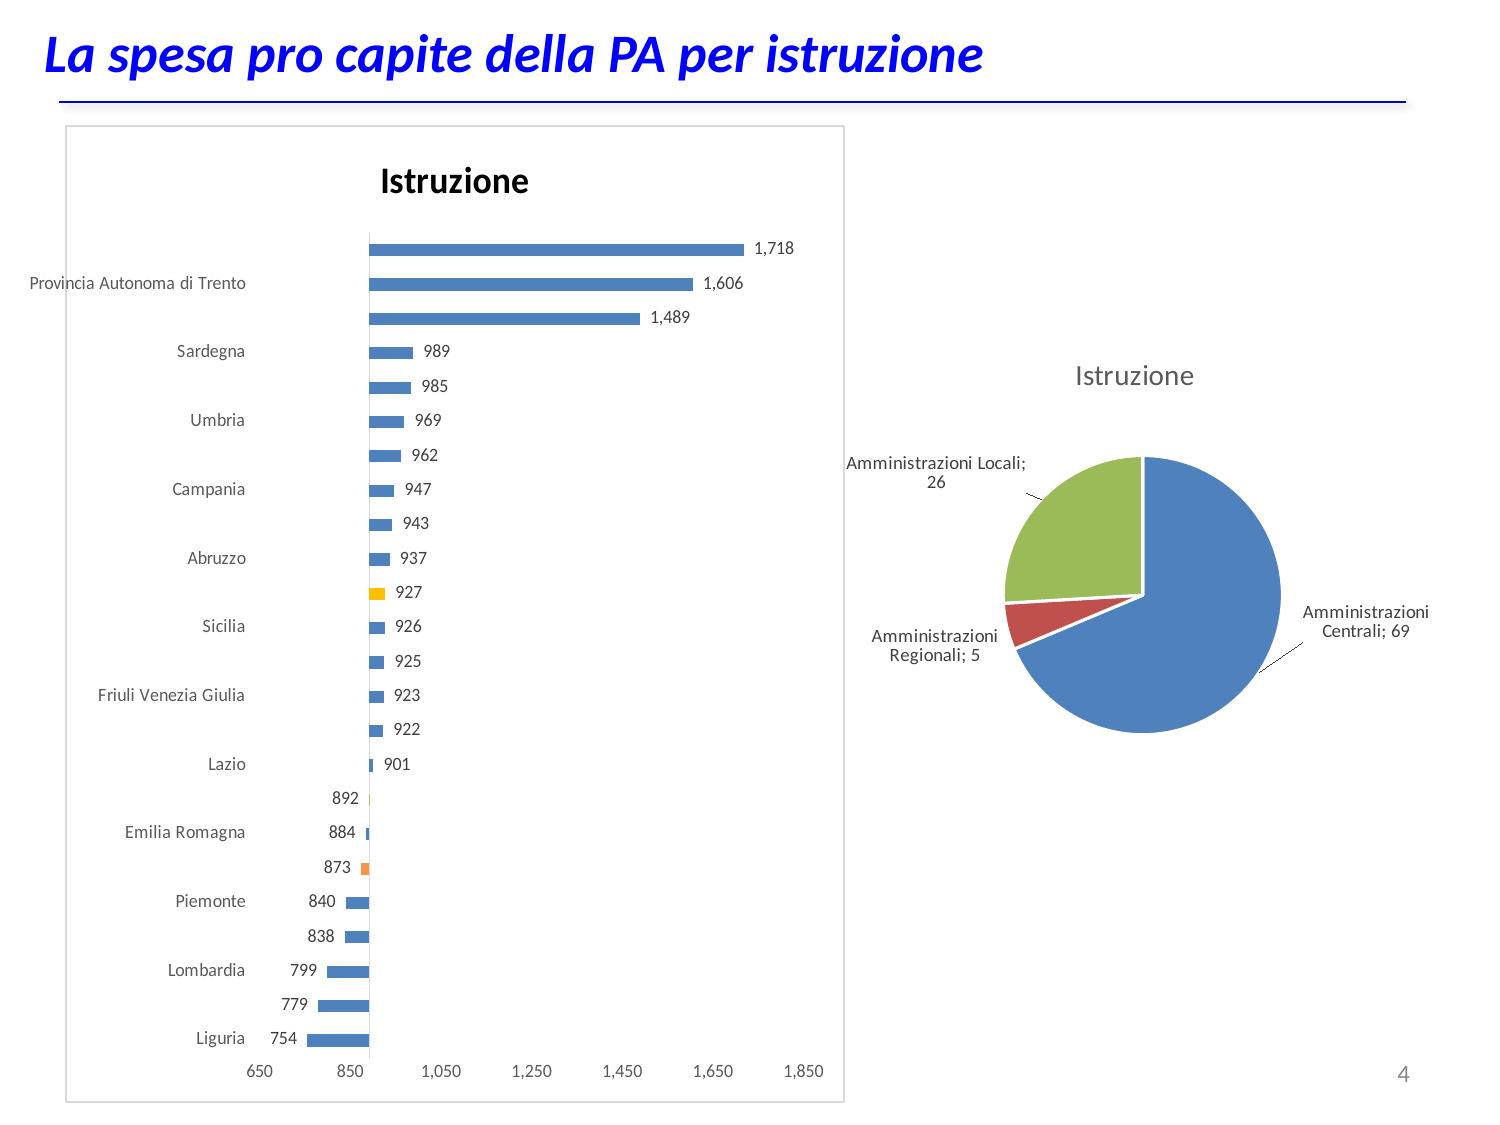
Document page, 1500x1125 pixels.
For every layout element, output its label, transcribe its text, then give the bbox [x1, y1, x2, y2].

chart [29, 125, 1500, 1103]
slide_number 4 [1074, 1042, 1425, 1103]
title La spesa pro capite della PA per istruzione [29, 0, 1425, 102]
